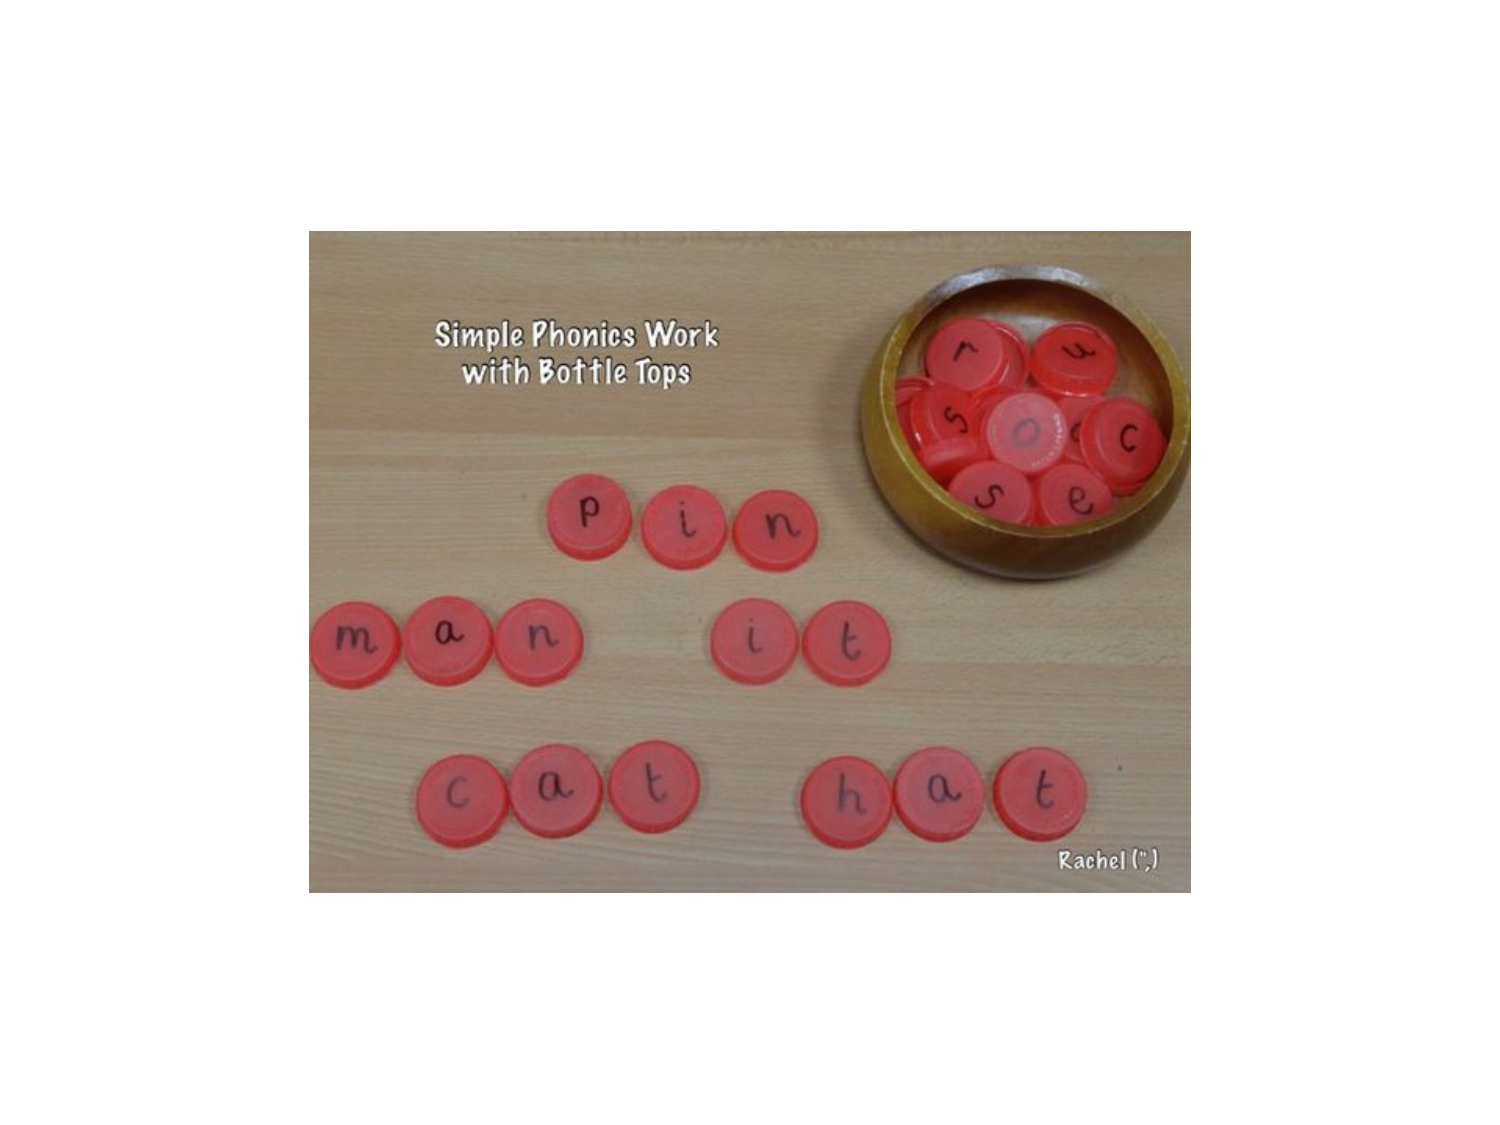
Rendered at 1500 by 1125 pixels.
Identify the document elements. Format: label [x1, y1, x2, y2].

picture [309, 231, 1191, 894]
